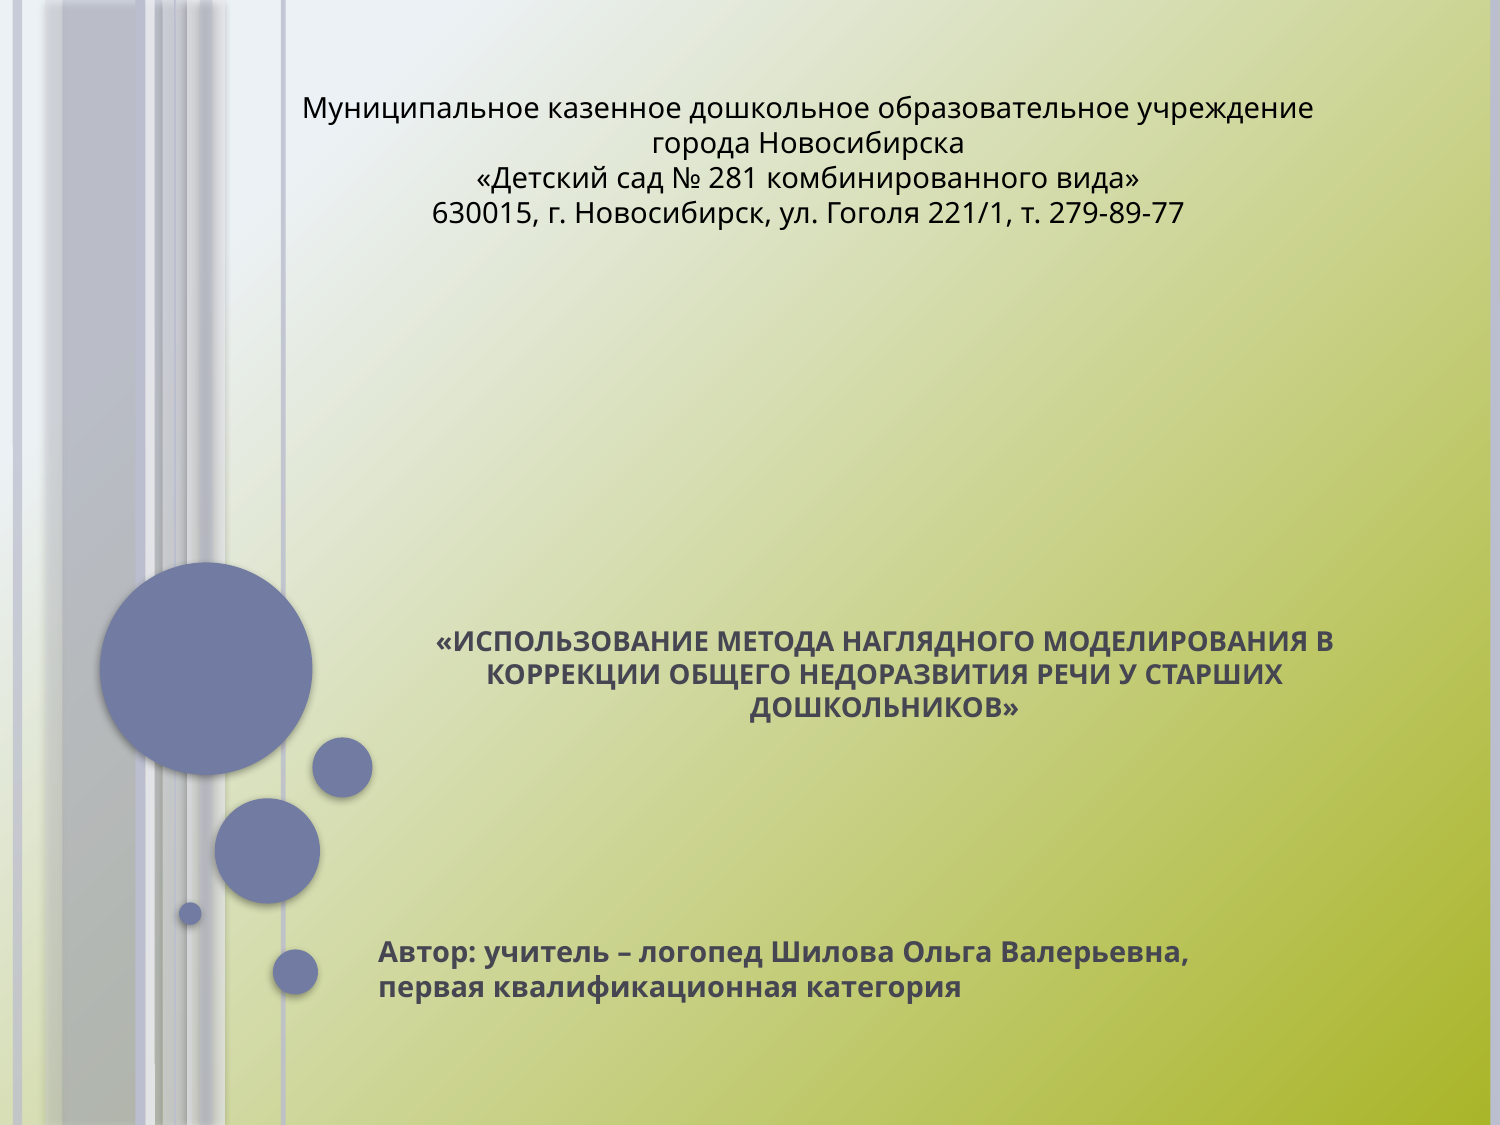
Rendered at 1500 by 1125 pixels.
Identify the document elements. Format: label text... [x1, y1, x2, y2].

subtitle Автор: учитель – логопед Шилова Ольга Валерьевна, первая квалификационная категория [363, 925, 1243, 1055]
title «ИСПОЛЬЗОВАНИЕ МЕТОДА НАГЛЯДНОГО МОДЕЛИРОВАНИЯ В КОРРЕКЦИИ ОБЩЕГО НЕДОРАЗВИТИЯ РЕЧИ У СТАРШИХ ДОШКОЛЬНИКОВ» [363, 349, 1407, 764]
text_box Муниципальное казенное дошкольное образовательное учреждение города Новосибирска «Детский сад № 281 комбинированного вида» 630015, г. Новосибирск, ул. Гоголя 221/1, т. 279-89-77 [163, 81, 1453, 237]
